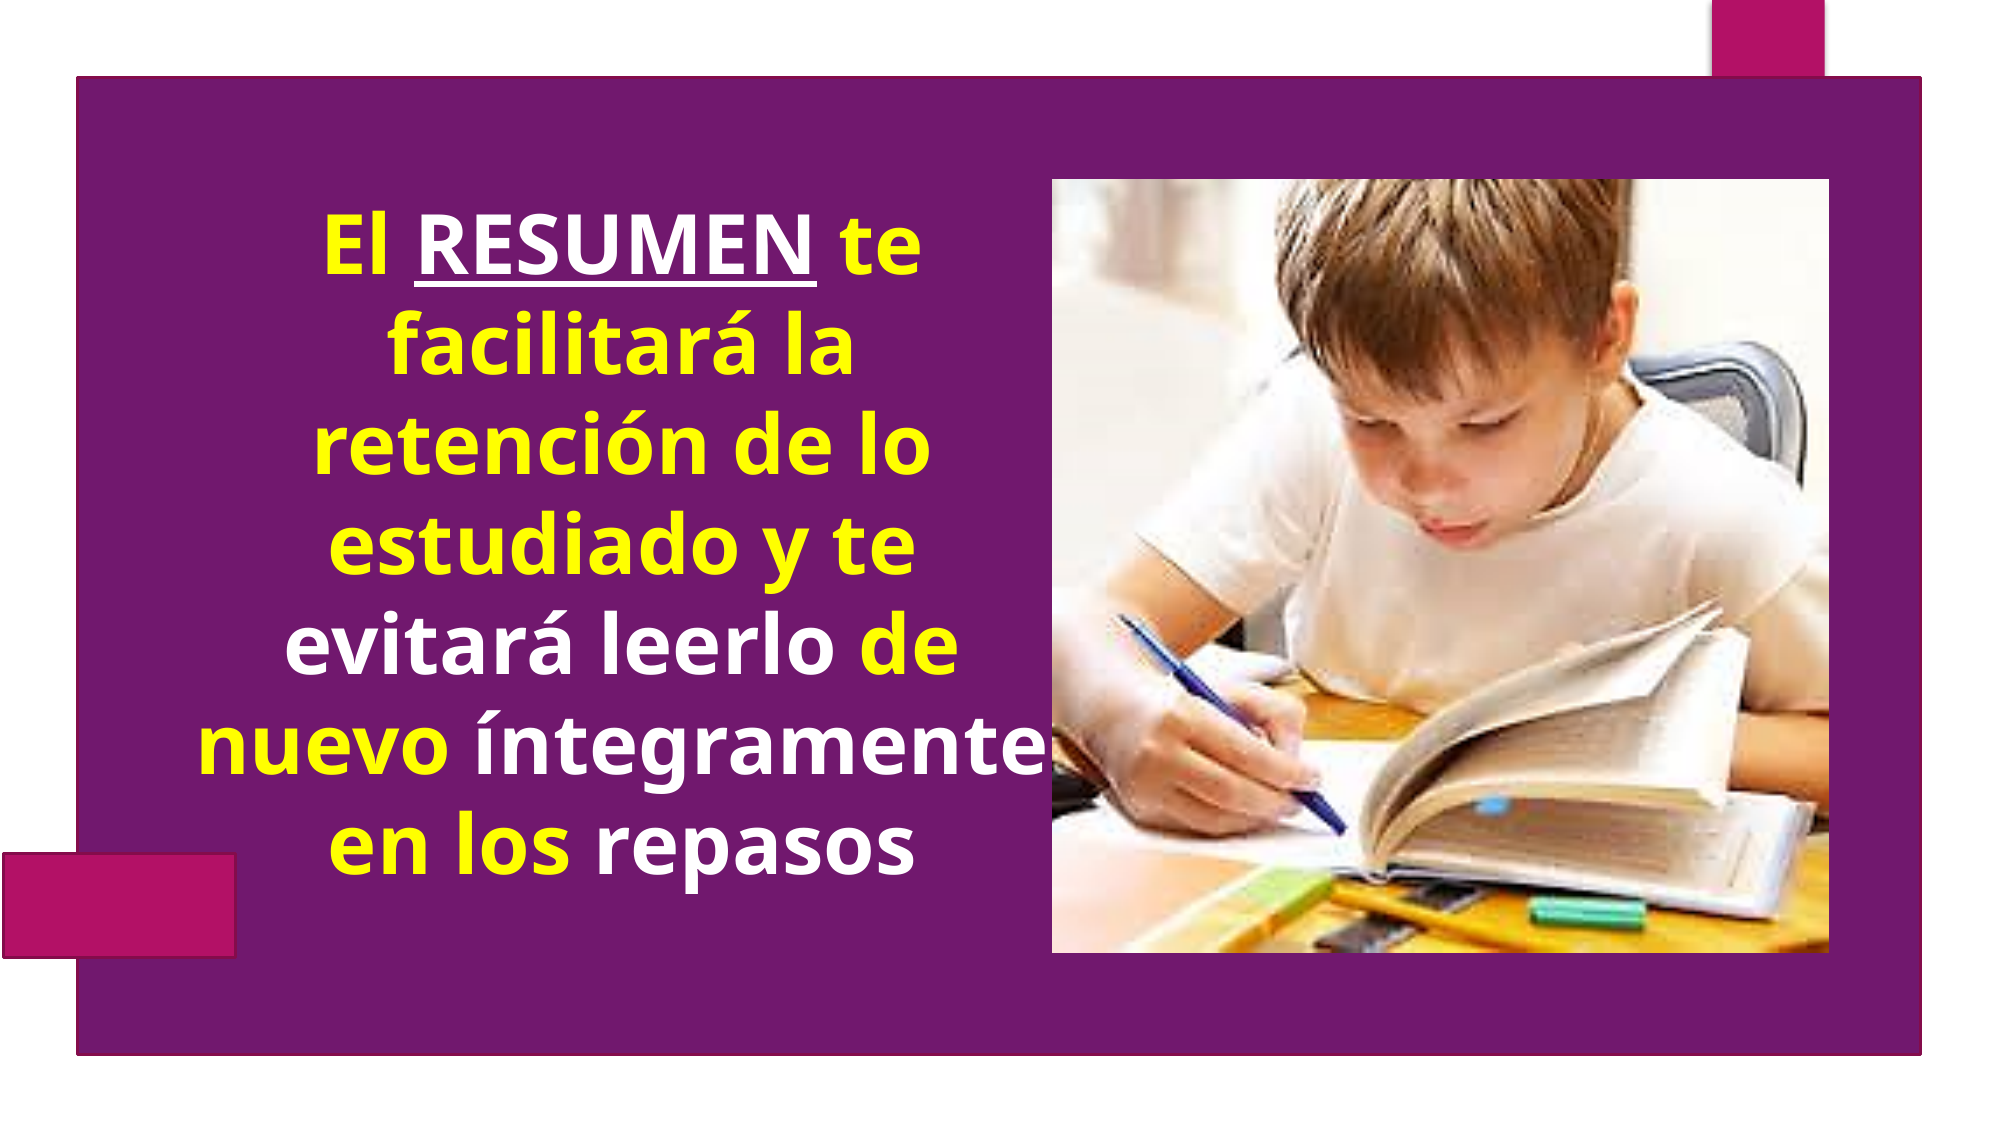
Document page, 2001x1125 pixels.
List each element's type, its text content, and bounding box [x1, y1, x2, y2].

text_box [2, 852, 237, 959]
picture [1052, 178, 1830, 954]
text_box El RESUMEN te facilitará la retención de lo estudiado y te evitará leerlo de nuevo íntegramente en los repasos [180, 183, 1047, 899]
text_box [76, 76, 1922, 1056]
